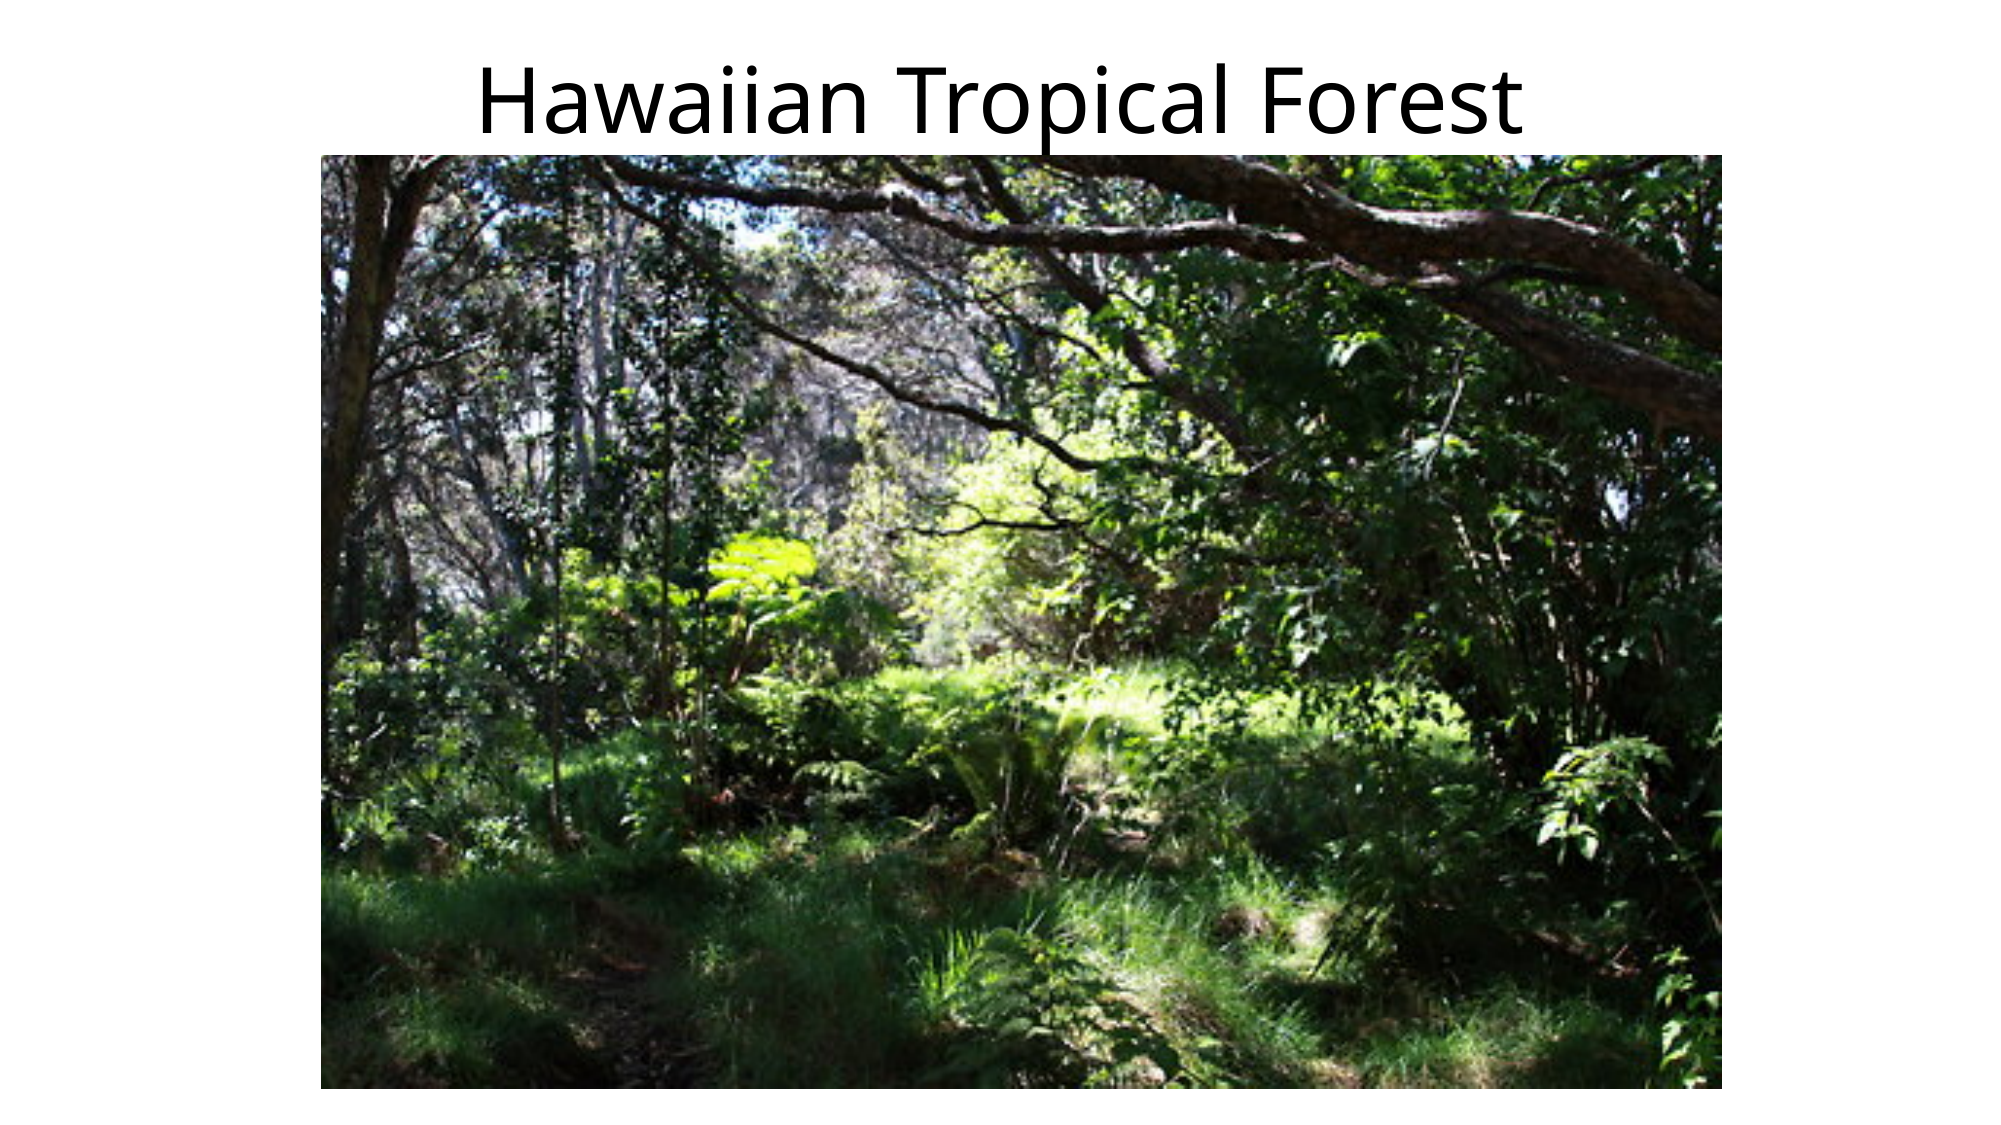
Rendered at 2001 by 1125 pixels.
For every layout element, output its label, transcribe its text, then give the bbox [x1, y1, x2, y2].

title Hawaiian Tropical Forest [137, 36, 1863, 171]
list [321, 155, 1722, 1089]
